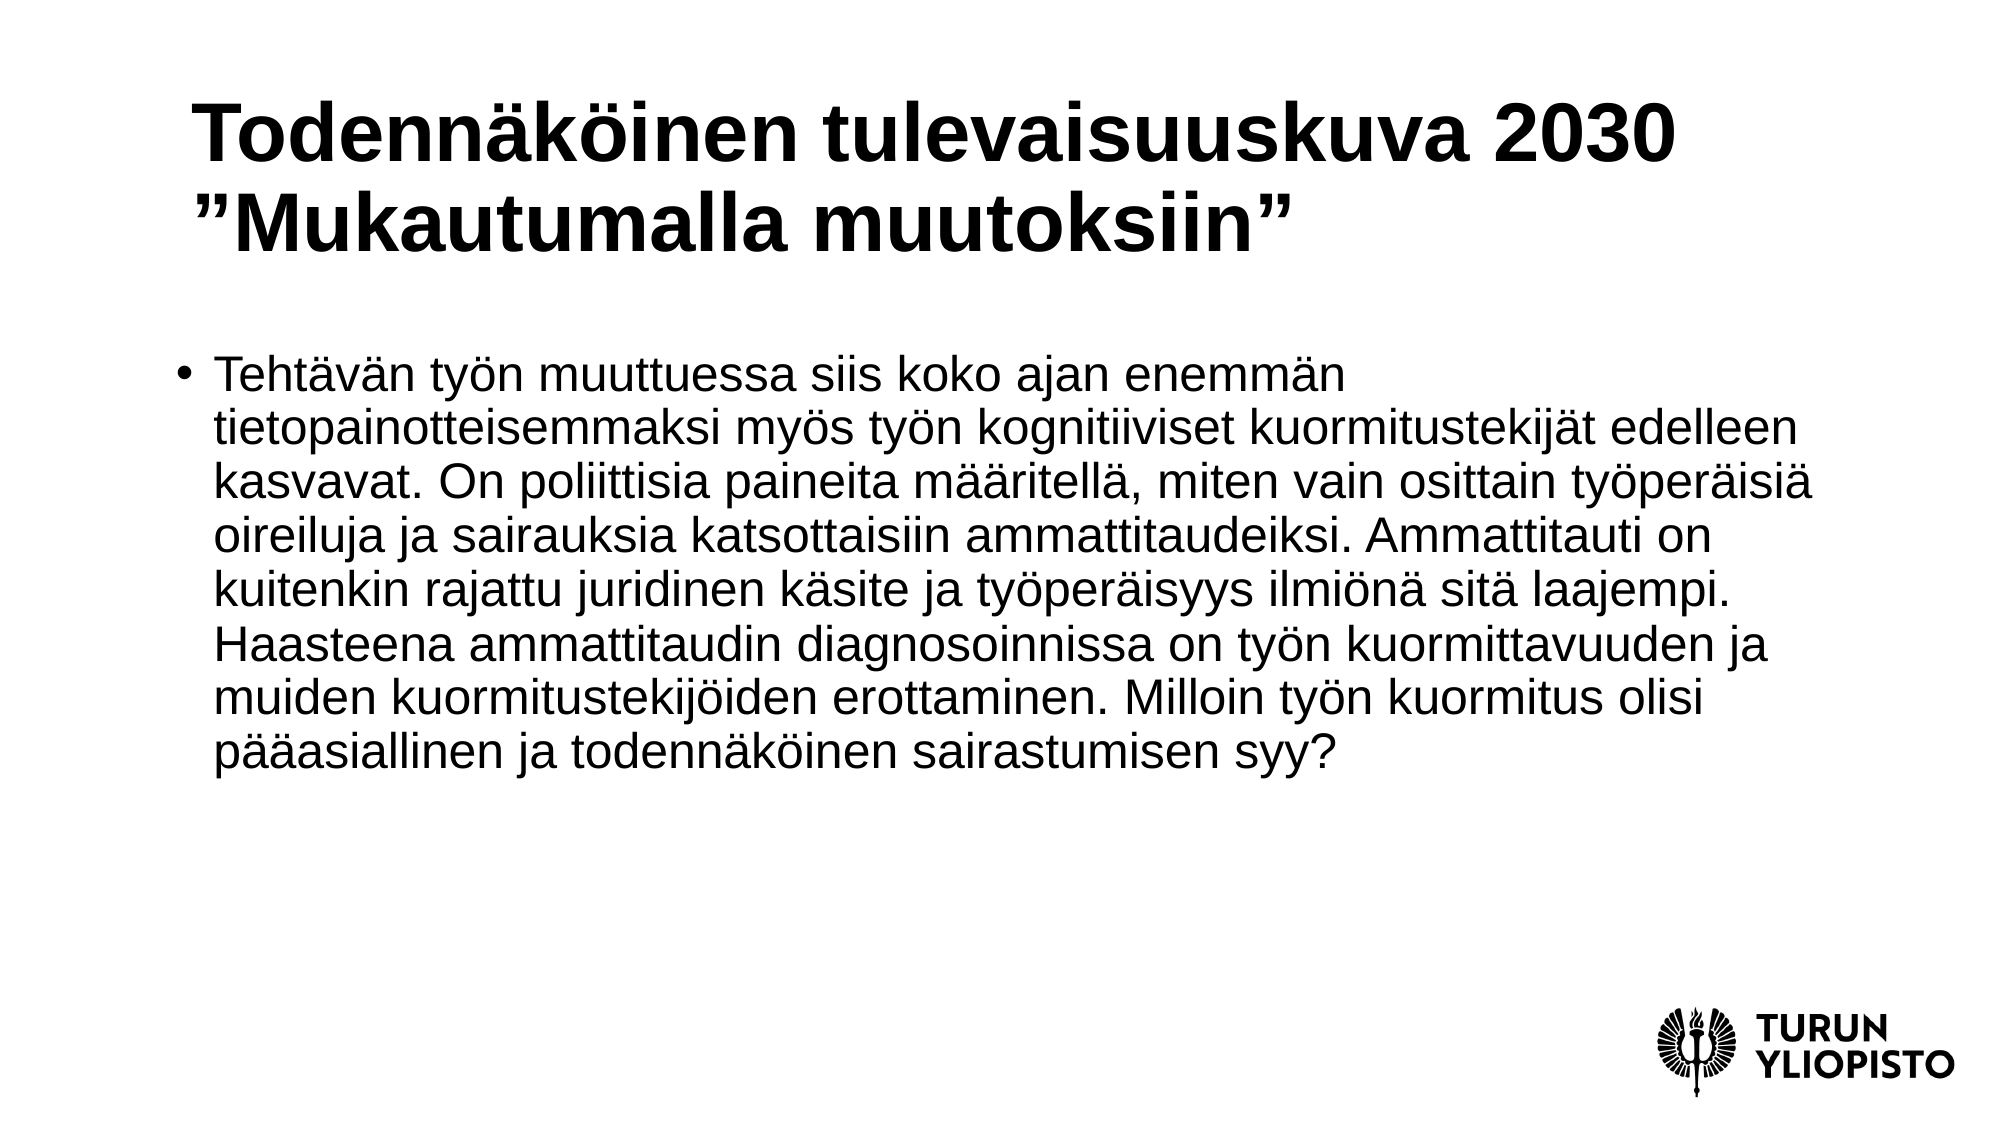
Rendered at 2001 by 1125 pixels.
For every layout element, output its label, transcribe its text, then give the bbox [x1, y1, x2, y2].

list Tehtävän työn muuttuessa siis koko ajan enemmän tietopainotteisemmaksi myös työn kognitiiviset kuormitustekijät edelleen kasvavat. On poliittisia paineita määritellä, miten vain osittain työperäisiä oireiluja ja sairauksia katsottaisiin ammattitaudeiksi. Ammattitauti on kuitenkin rajattu juridinen käsite ja työperäisyys ilmiönä sitä laajempi. Haasteena ammattitaudin diagnosoinnissa on työn kuormittavuuden ja muiden kuormitustekijöiden erottaminen. Milloin työn kuormitus olisi pääasiallinen ja todennäköinen sairastumisen syy? [160, 340, 1841, 1052]
title Todennäköinen tulevaisuuskuva 2030 ”Mukautumalla muutoksiin” [176, 71, 1842, 278]
picture [1610, 967, 2000, 1125]
